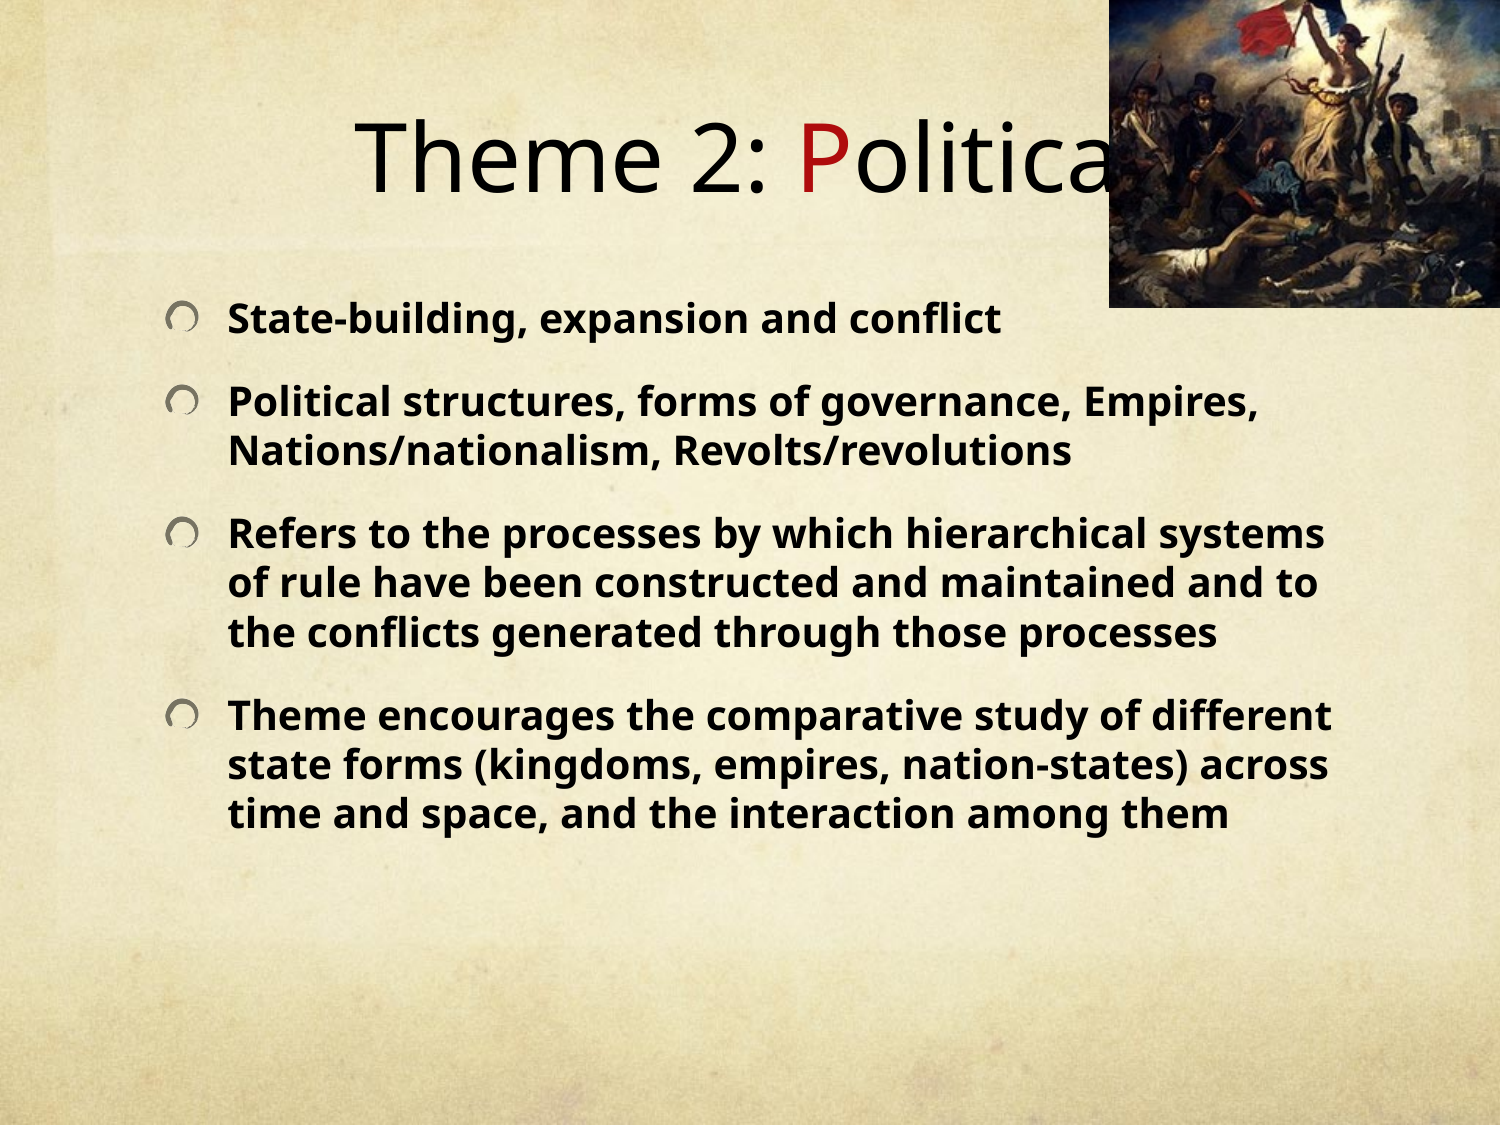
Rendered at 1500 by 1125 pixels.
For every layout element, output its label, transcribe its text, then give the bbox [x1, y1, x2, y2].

title Theme 2: Political [150, 82, 1095, 225]
list State-building, expansion and conflict Political structures, forms of governance, Empires, Nations/nationalism, Revolts/revolutions Refers to the processes by which hierarchical systems of rule have been constructed and maintained and to the conflicts generated through those processes Theme encourages the comparative study of different state forms (kingdoms, empires, nation-states) across time and space, and the interaction among them [150, 284, 1350, 950]
picture [0, 0, 1500, 1125]
